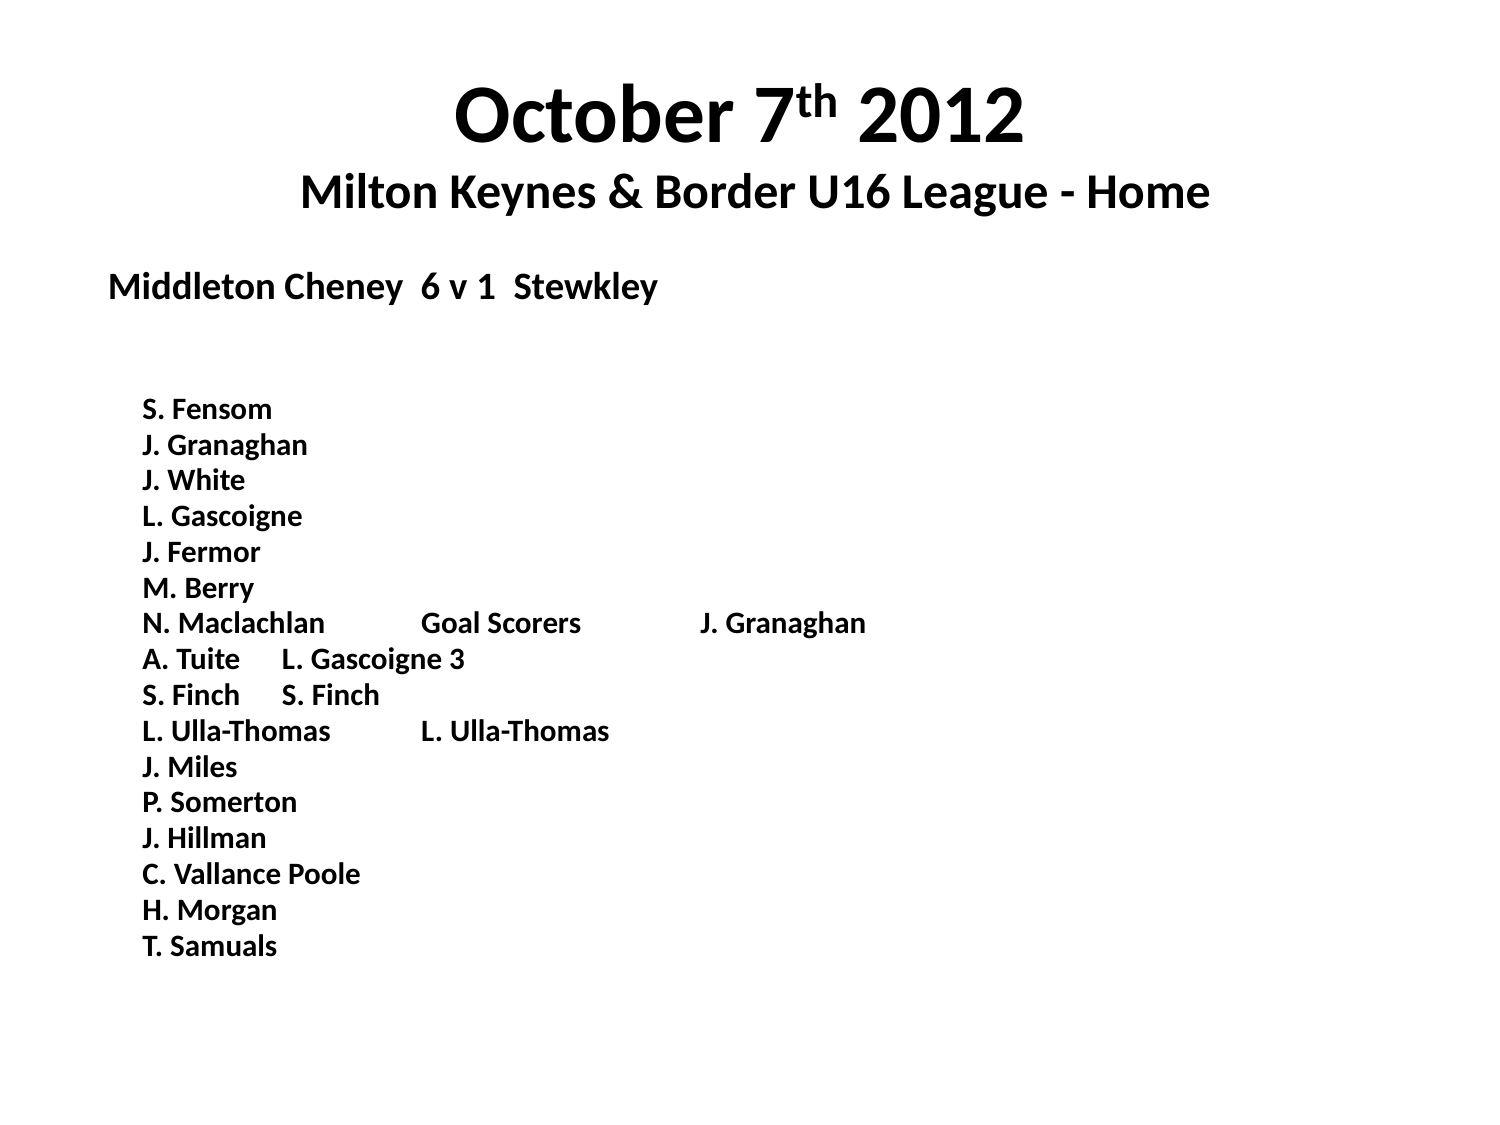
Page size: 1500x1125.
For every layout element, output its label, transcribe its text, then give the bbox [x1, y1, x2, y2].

list Middleton Cheney 6 v 1 Stewkley S. Fensom J. Granaghan J. White L. Gascoigne J. Fermor M. Berry N. Maclachlan Goal Scorers J. Granaghan A. Tuite L. Gascoigne 3 S. Finch S. Finch L. Ulla-Thomas L. Ulla-Thomas J. Miles P. Somerton J. Hillman C. Vallance Poole H. Morgan T. Samuals [75, 262, 1425, 1047]
title October 7th 2012 Milton Keynes & Border U16 League - Home [75, 45, 1425, 233]
